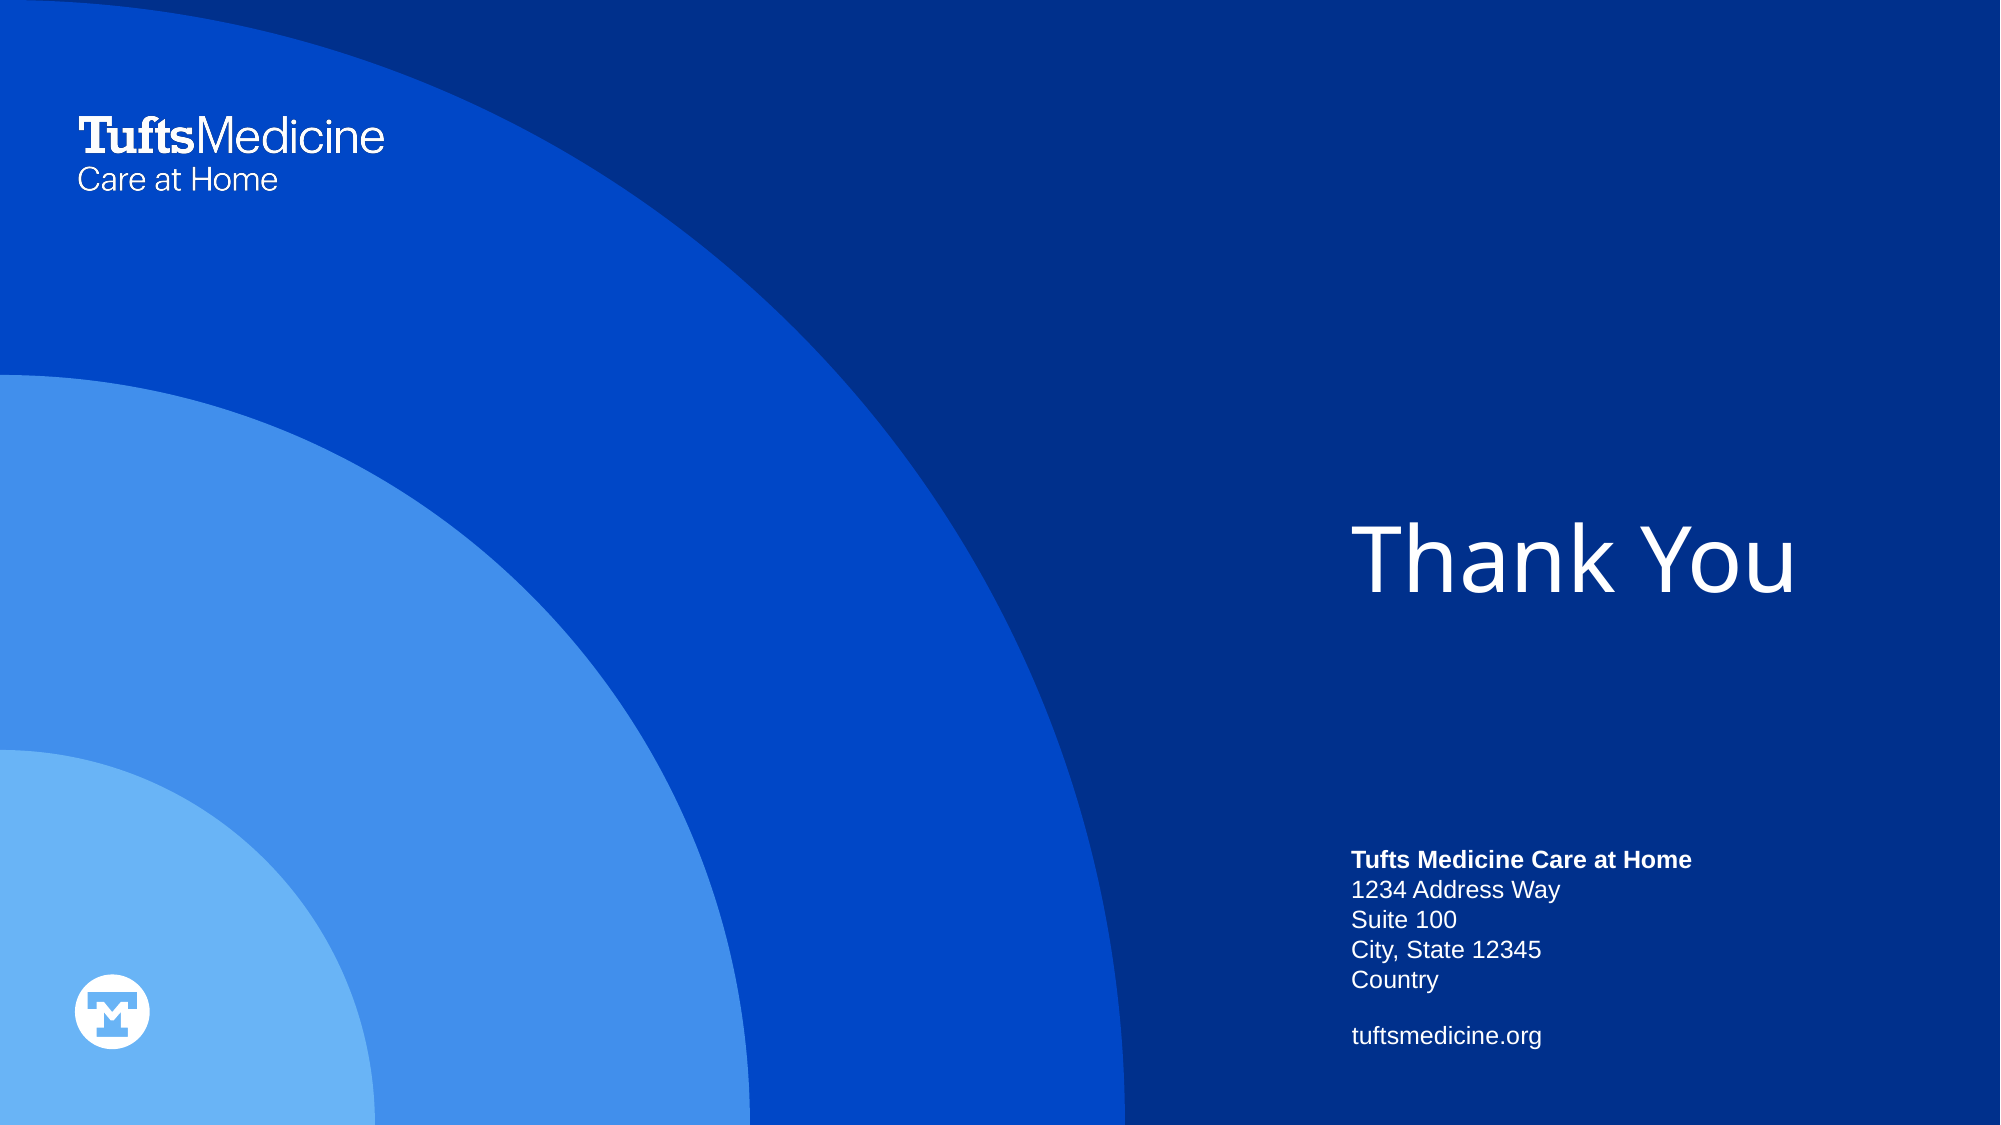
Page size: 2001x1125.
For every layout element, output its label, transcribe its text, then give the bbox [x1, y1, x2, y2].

title Thank You [1351, 423, 1924, 700]
list Tufts Medicine Care at Home 1234 Address Way Suite 100 City, State 12345 Country [1351, 700, 1924, 1009]
picture [75, 112, 493, 200]
